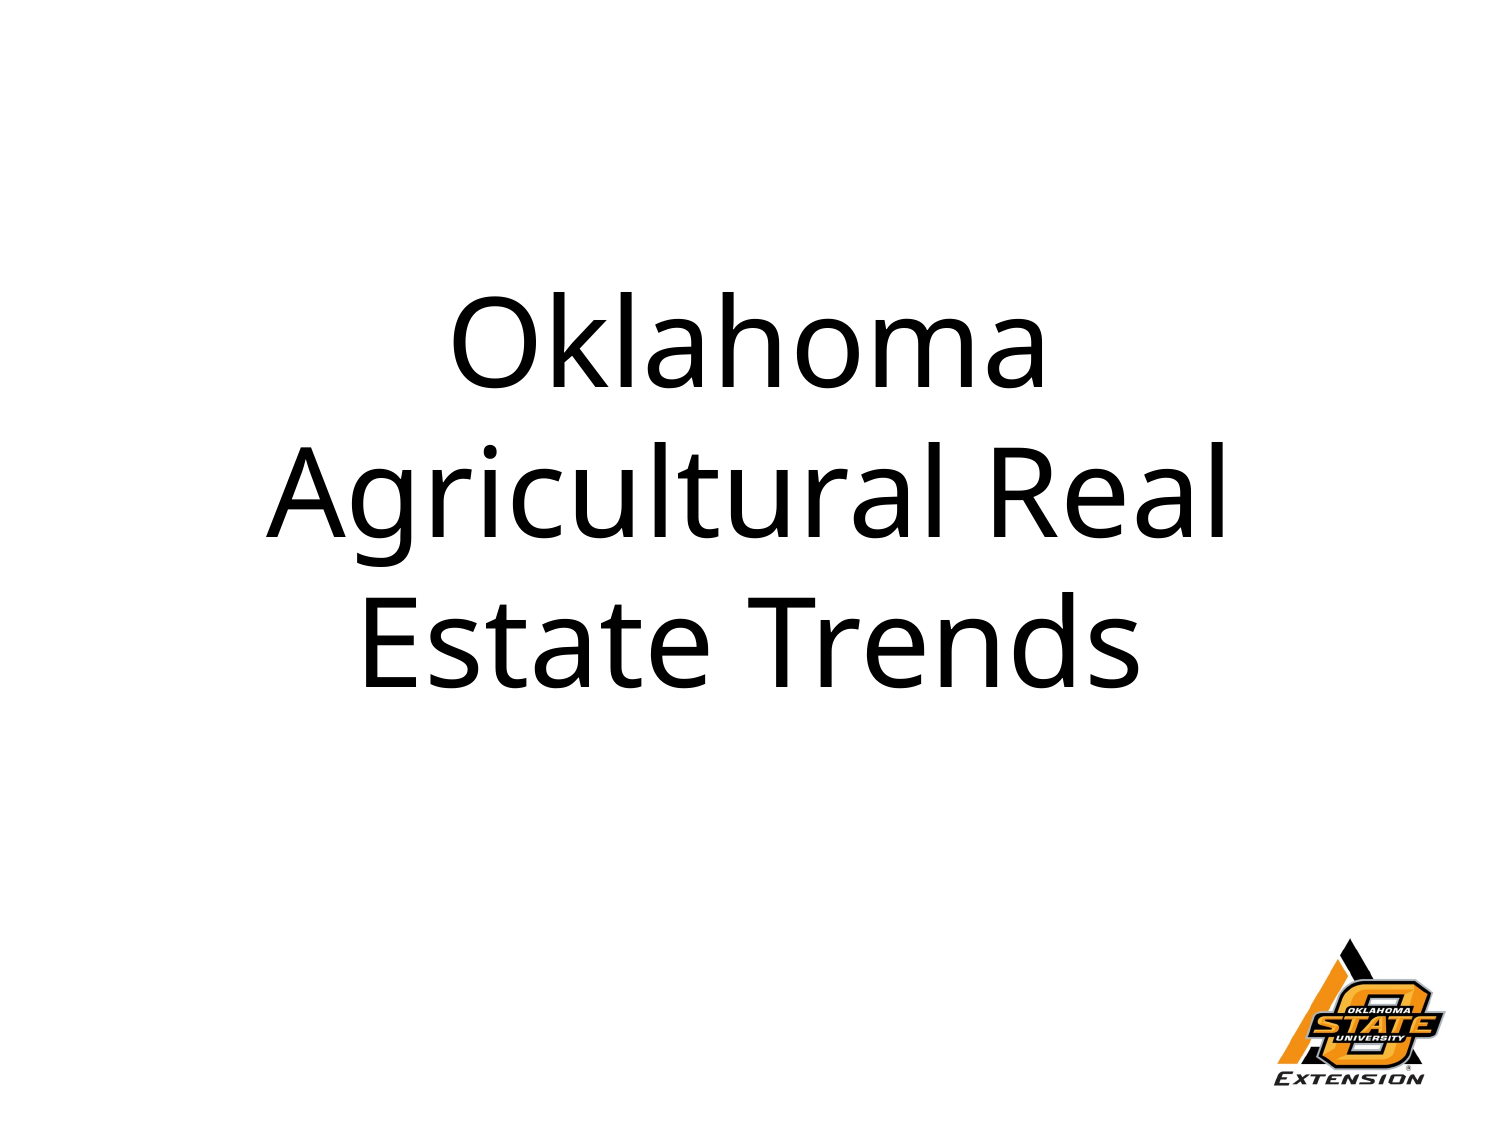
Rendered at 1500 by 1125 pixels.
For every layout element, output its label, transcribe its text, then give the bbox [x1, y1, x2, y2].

title Oklahoma Agricultural Real Estate Trends [75, 324, 1425, 650]
picture [1271, 928, 1451, 1101]
